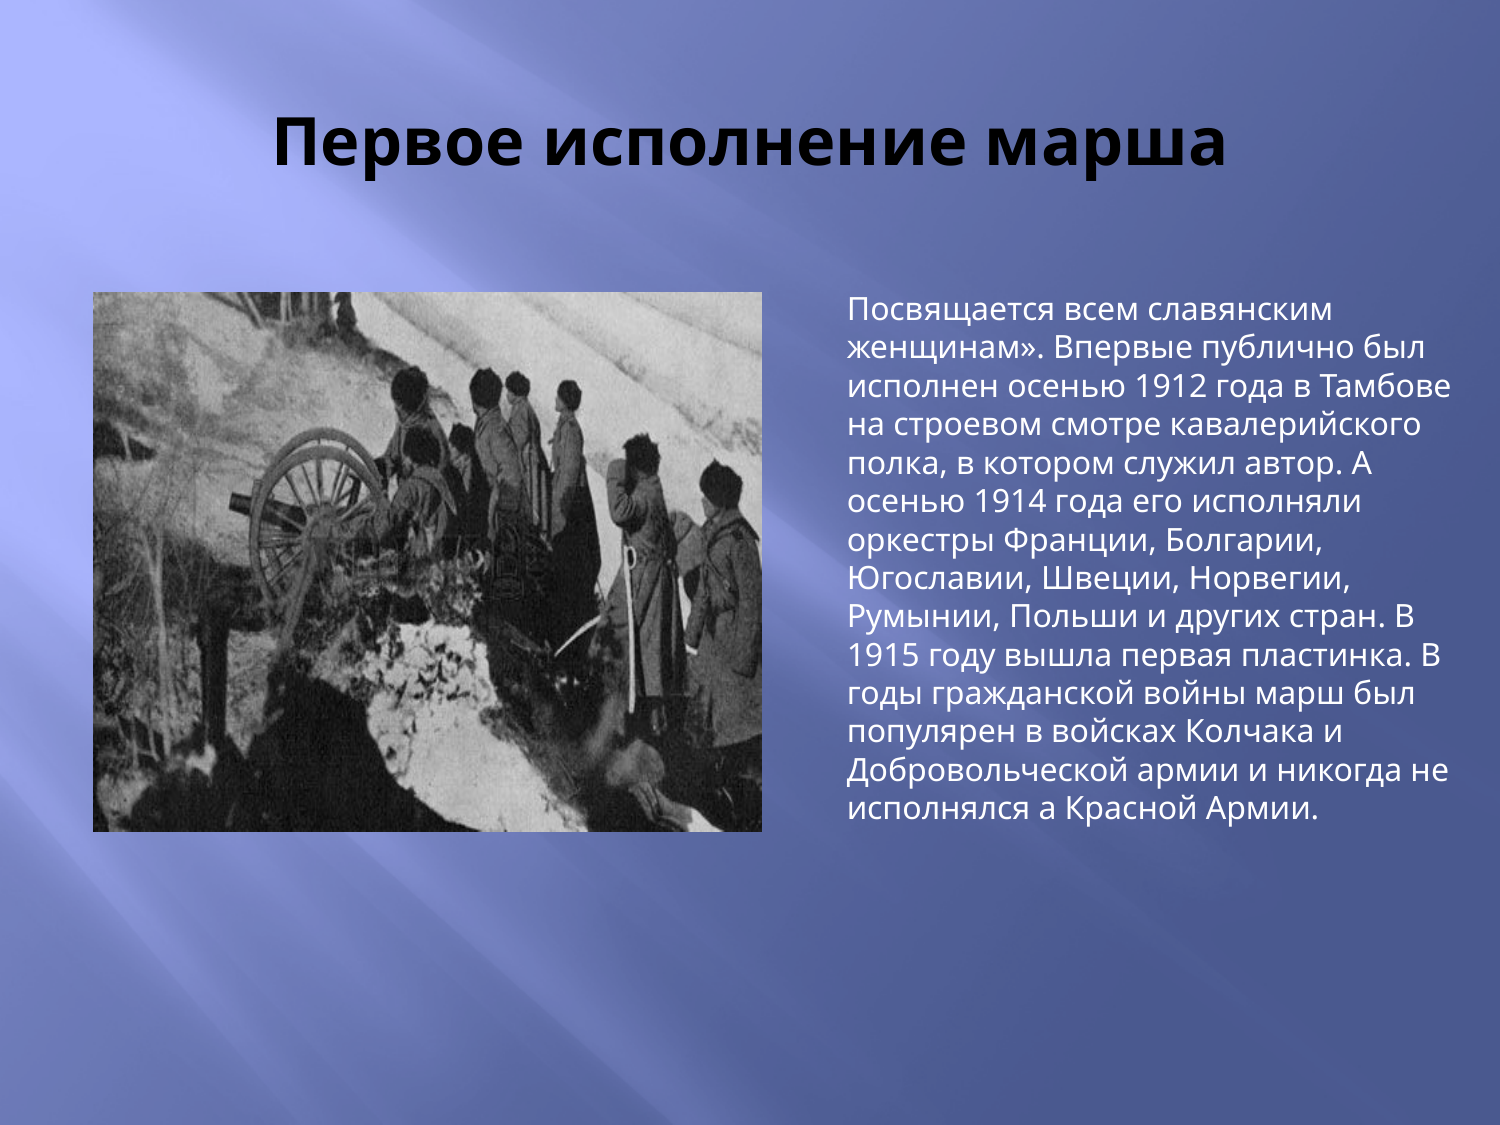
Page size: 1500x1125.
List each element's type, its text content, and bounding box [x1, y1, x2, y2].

title Первое исполнение марша [75, 45, 1425, 233]
picture [93, 292, 762, 833]
list Посвящается всем славянским женщинам». Впервые публично был исполнен осенью 1912 года в Тамбове на строевом смотре кавалерийского полка, в котором служил автор. А осенью 1914 года его исполняли оркестры Франции, Болгарии, Югославии, Швеции, Норвегии, Румынии, Польши и других стран. В 1915 году вышла первая пластинка. В годы гражданской войны марш был популярен в войсках Колчака и Добровольческой армии и никогда не исполнялся а Красной Армии. [832, 281, 1500, 844]
